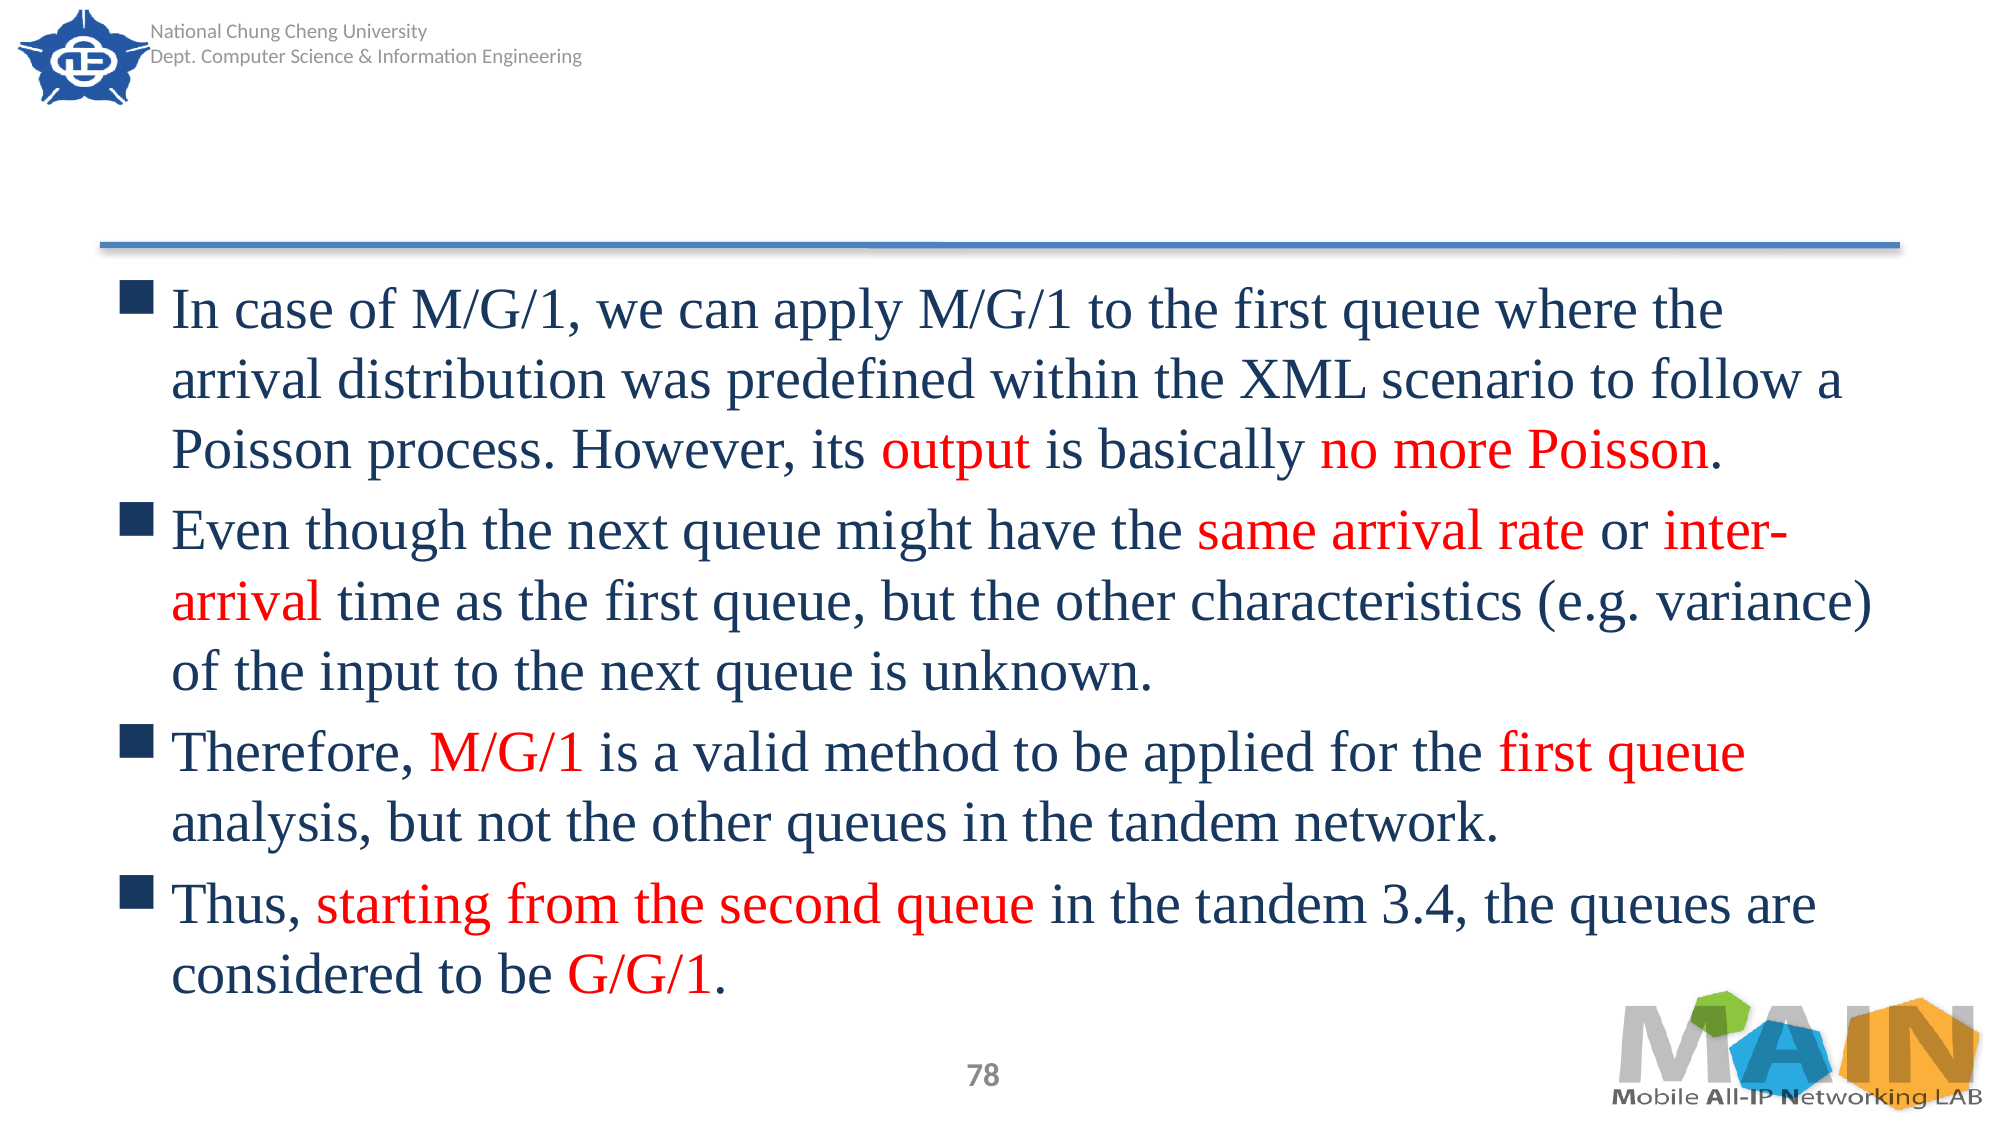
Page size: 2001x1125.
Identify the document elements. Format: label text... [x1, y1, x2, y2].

slide_number 78 [750, 1042, 1217, 1103]
picture [0, 0, 168, 113]
picture [1400, 987, 1984, 1113]
list In case of M/G/1, we can apply M/G/1 to the first queue where the arrival distribution was predefined within the XML scenario to follow a Poisson process. However, its output is basically no more Poisson. Even though the next queue might have the same arrival rate or inter-arrival time as the first queue, but the other characteristics (e.g. variance) of the input to the next queue is unknown. Therefore, M/G/1 is a valid method to be applied for the first queue analysis, but not the other queues in the tandem network. Thus, starting from the second queue in the tandem 3.4, the queues are considered to be G/G/1. [99, 262, 1901, 1006]
